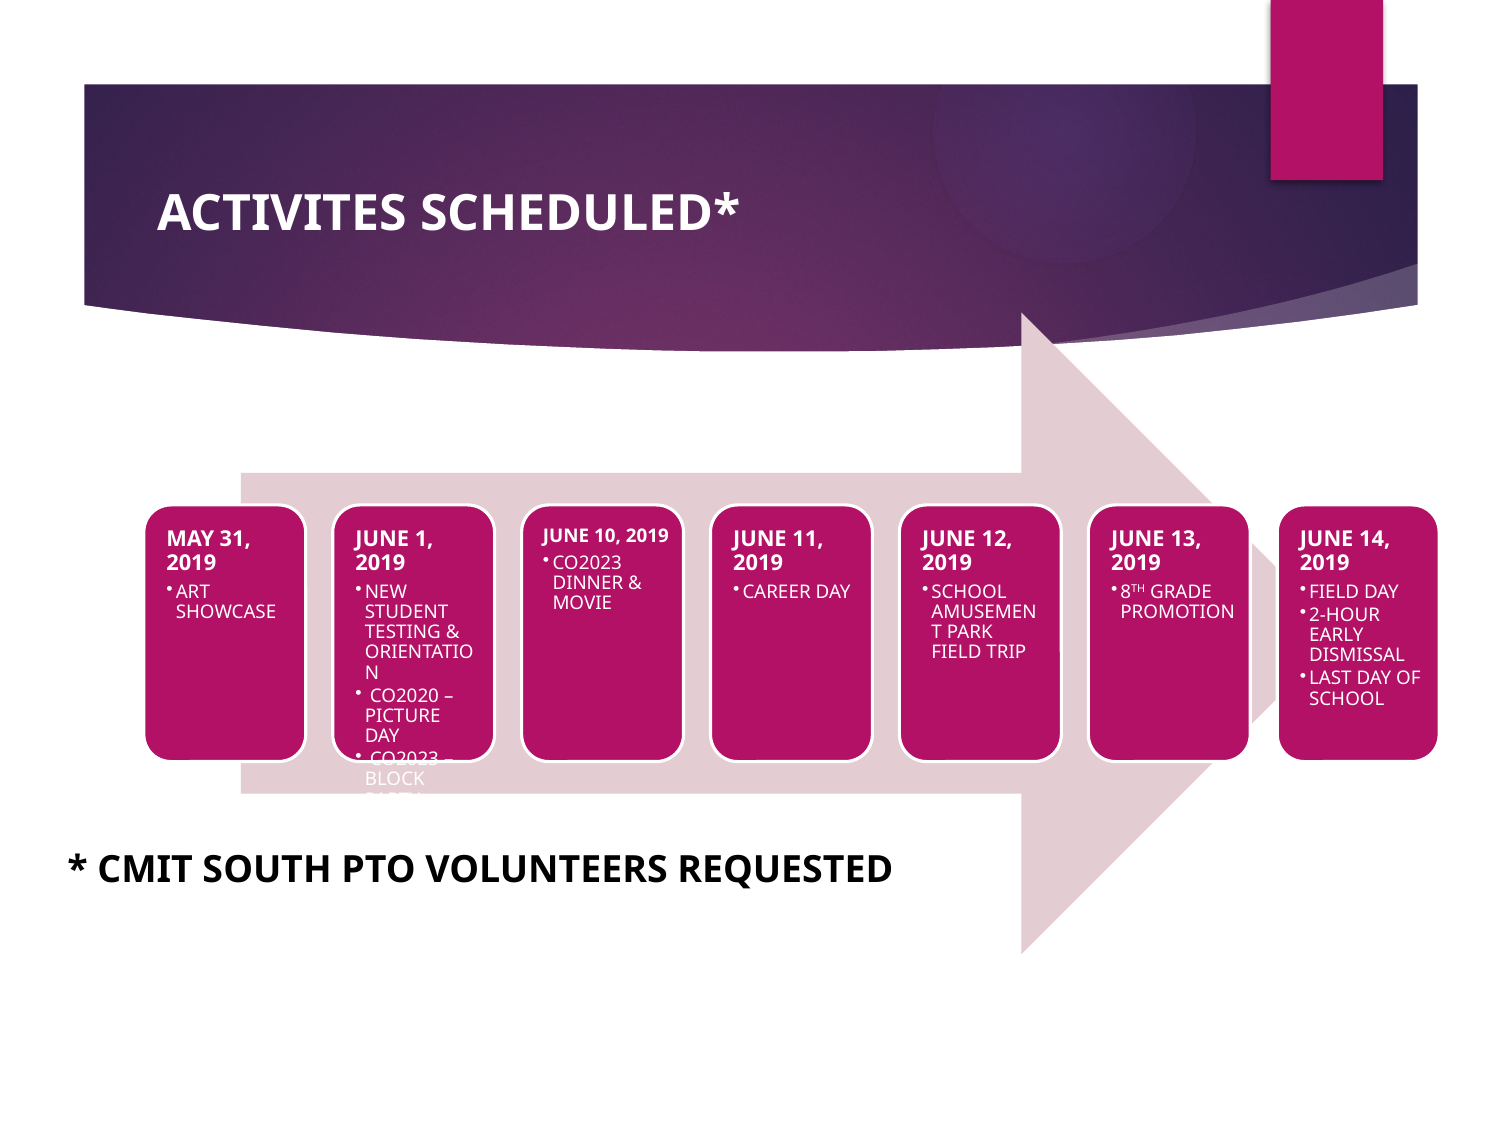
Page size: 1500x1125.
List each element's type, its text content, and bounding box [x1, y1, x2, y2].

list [143, 312, 1440, 955]
title ACTIVITES SCHEDULED* [142, 152, 1183, 269]
text_box * CMIT SOUTH PTO VOLUNTEERS REQUESTED [52, 837, 137, 898]
